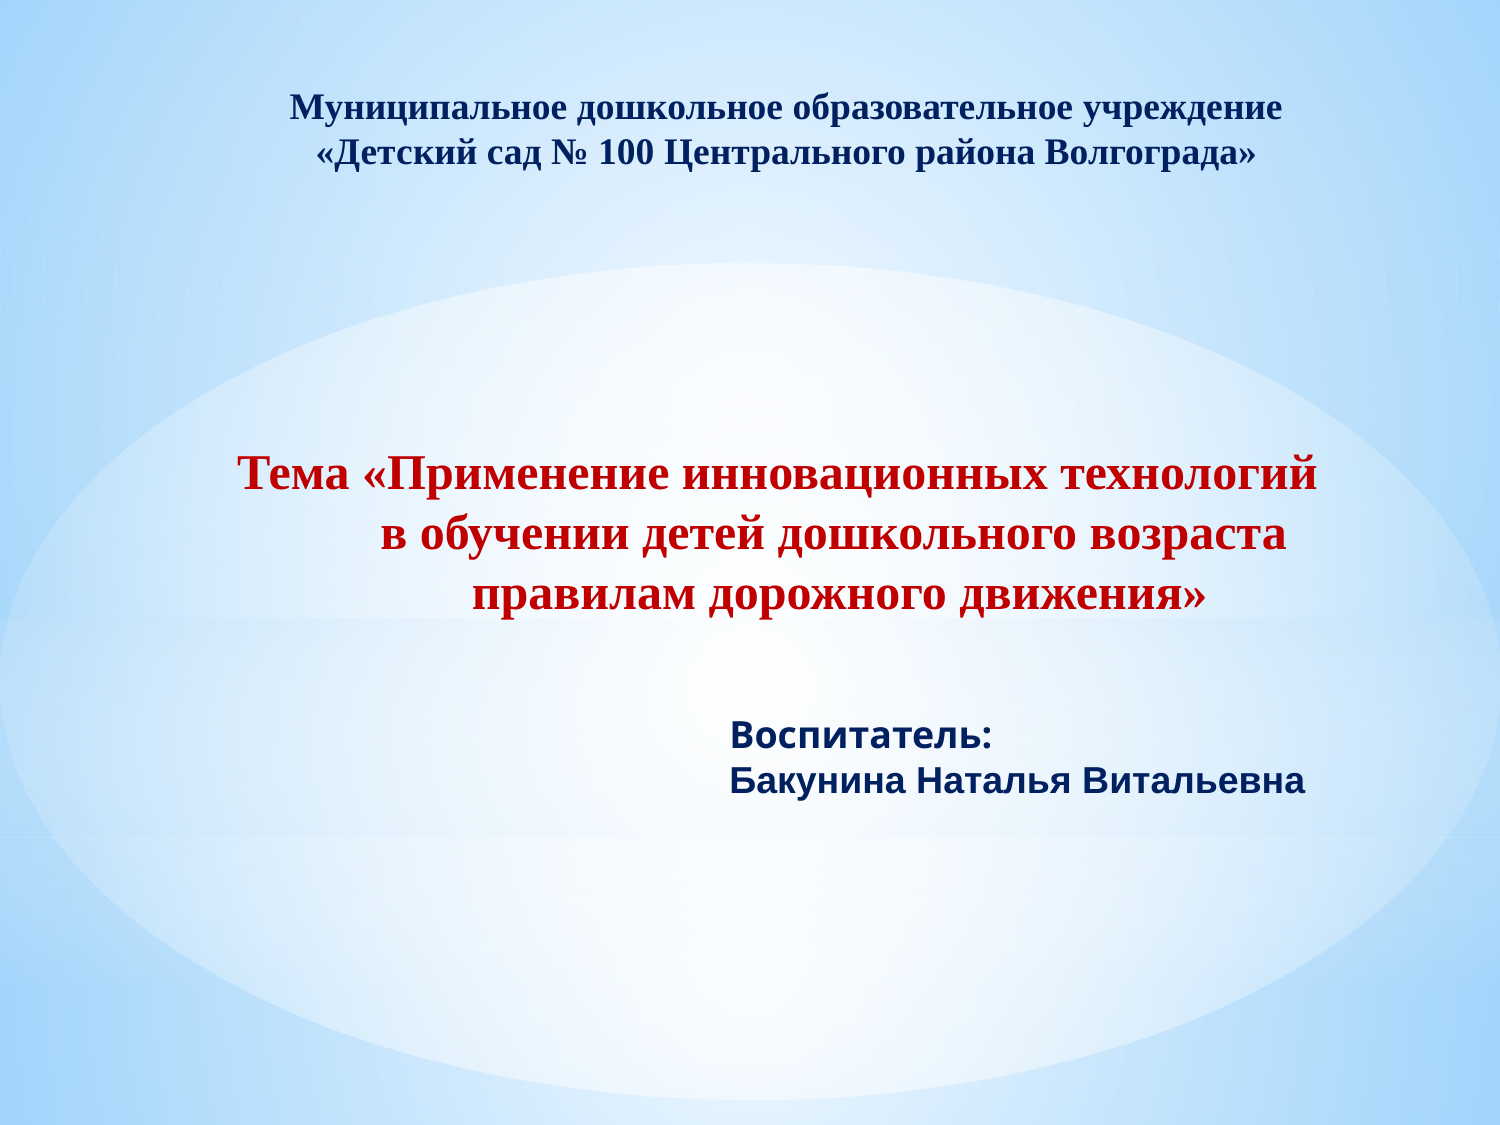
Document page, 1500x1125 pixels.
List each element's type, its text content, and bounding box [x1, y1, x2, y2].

text_box Воспитатель: Бакунина Наталья Витальевна [714, 704, 1412, 809]
text_box Муниципальное дошкольное образовательное учреждение «Детский сад № 100 Центрального района Волгограда» [274, 74, 1299, 180]
text_box Тема «Применение инновационных технологий в обучении детей дошкольного возраста правилам дорожного движения» [218, 432, 1349, 628]
